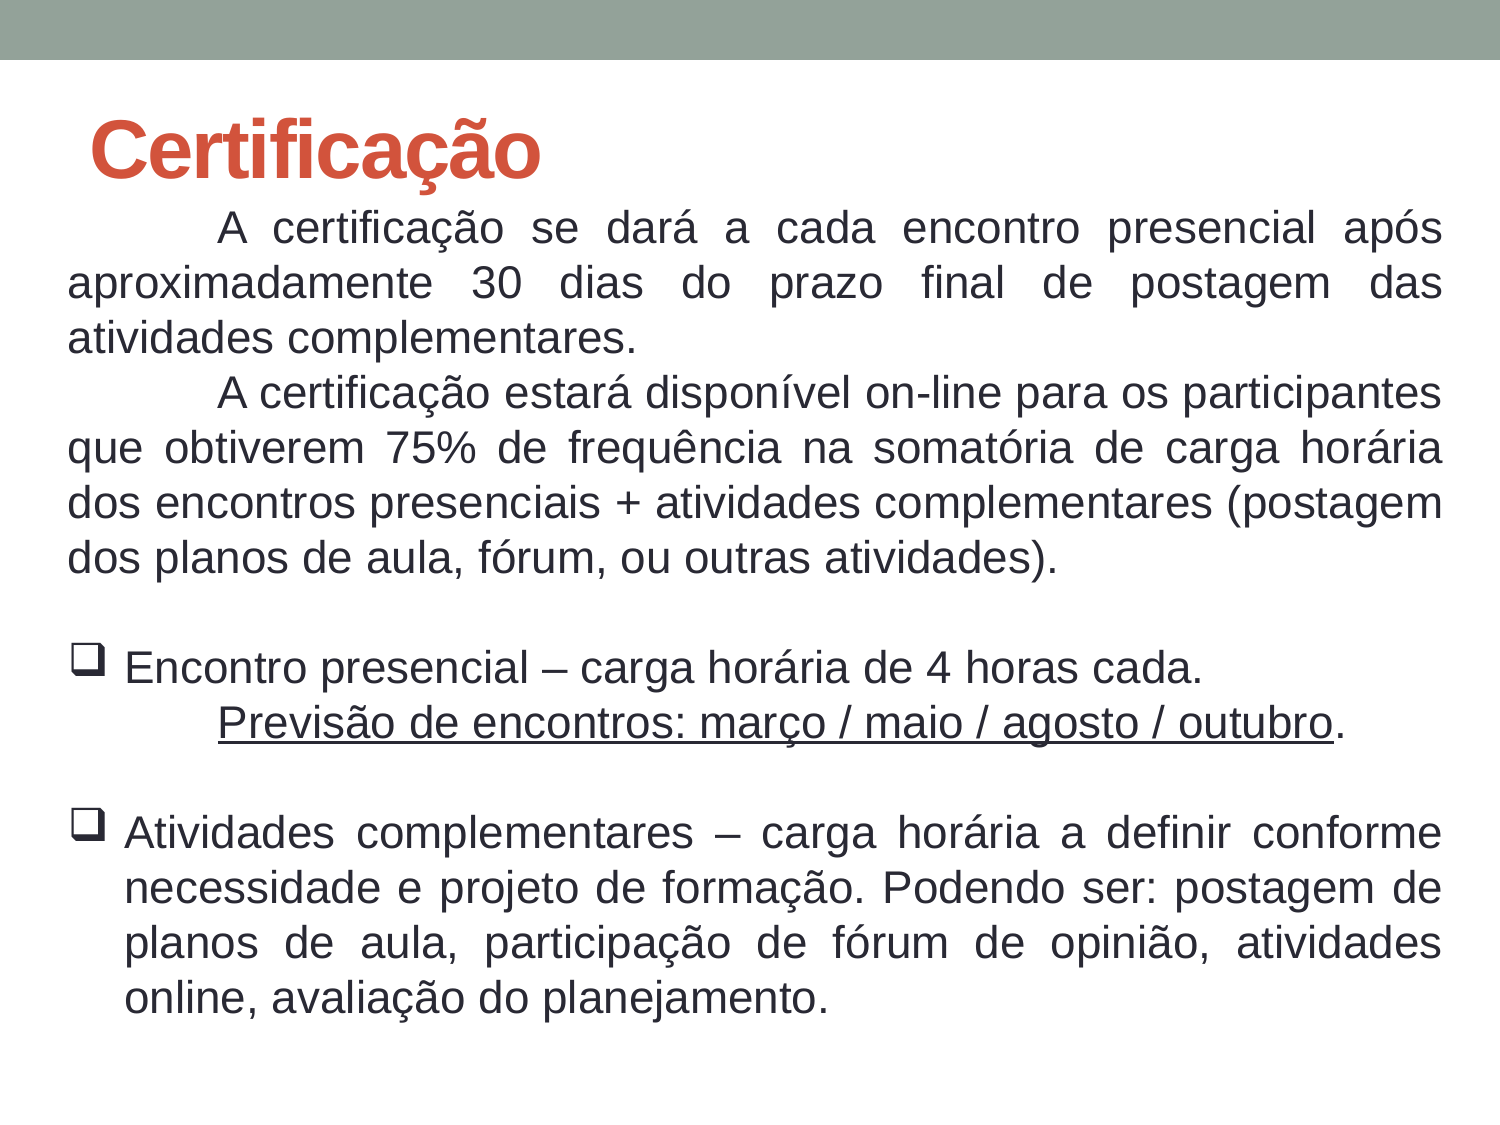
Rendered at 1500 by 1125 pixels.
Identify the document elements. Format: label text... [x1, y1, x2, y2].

text_box Certificação [74, 87, 1425, 250]
text_box A certificação se dará a cada encontro presencial após aproximadamente 30 dias do prazo final de postagem das atividades complementares. A certificação estará disponível on-line para os participantes que obtiverem 75% de frequência na somatória de carga horária dos encontros presenciais + atividades complementares (postagem dos planos de aula, fórum, ou outras atividades). Encontro presencial – carga horária de 4 horas cada. Previsão de encontros: março / maio / agosto / outubro. Atividades complementares – carga horária a definir conforme necessidade e projeto de formação. Podendo ser: postagem de planos de aula, participação de fórum de opinião, atividades online, avaliação do planejamento. [53, 185, 1459, 1031]
